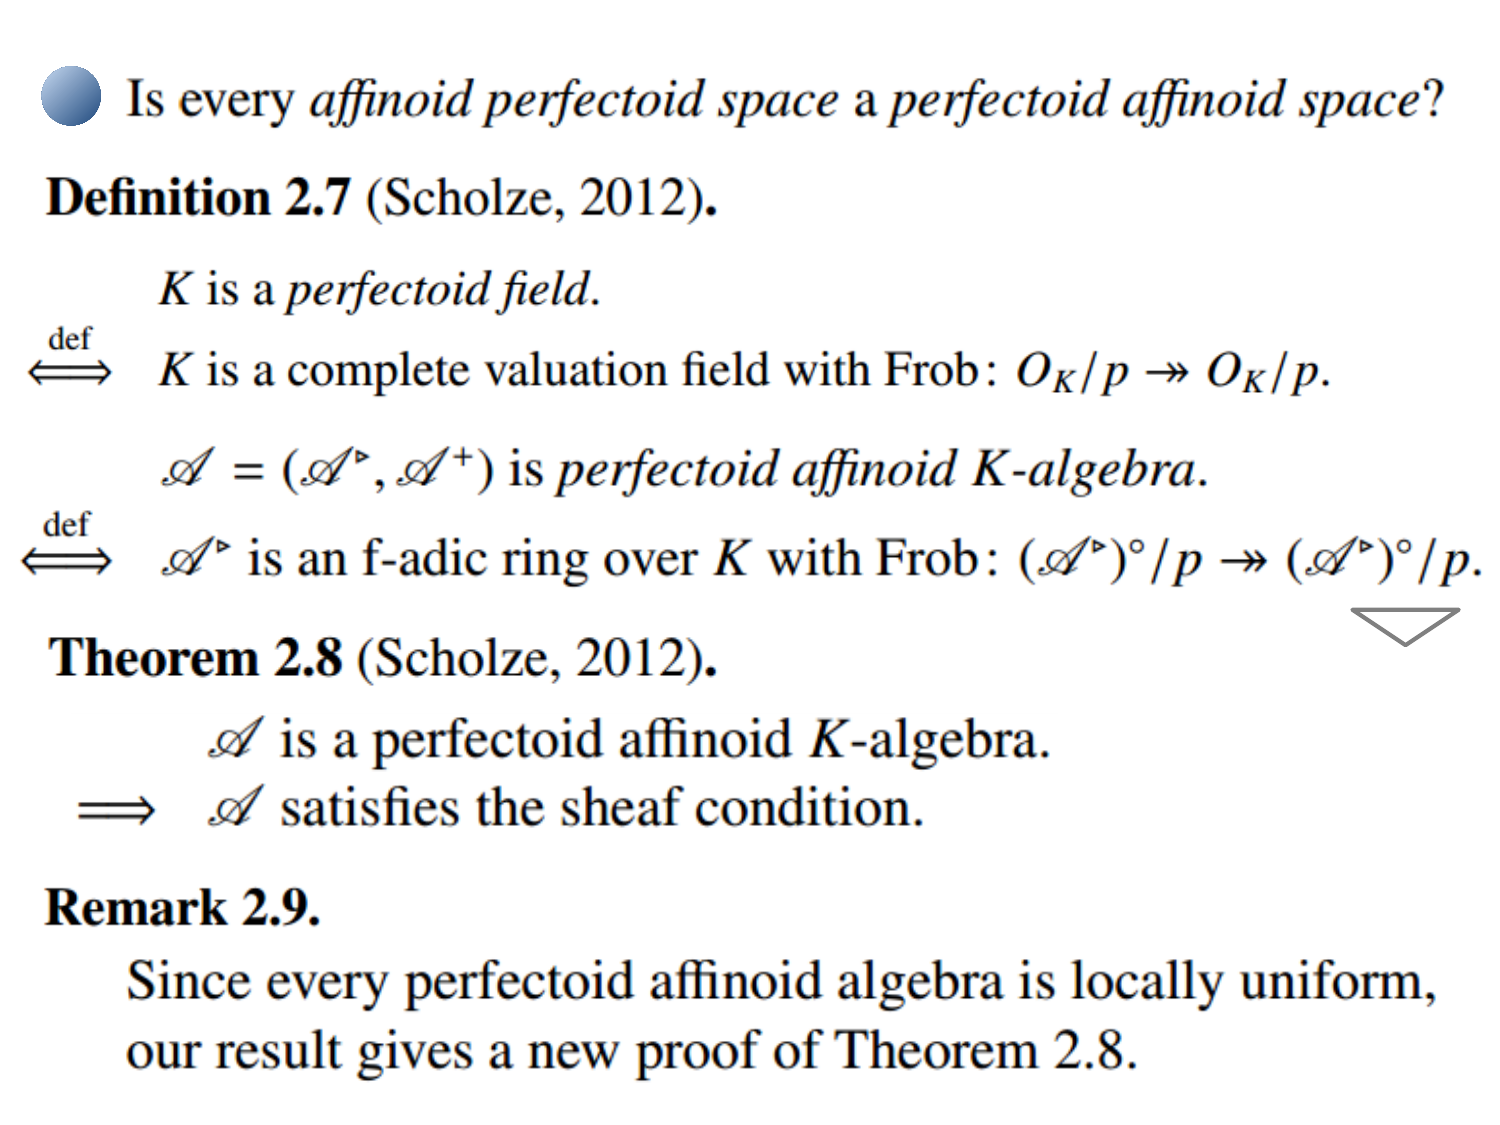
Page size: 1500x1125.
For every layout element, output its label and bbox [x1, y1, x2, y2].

picture [123, 73, 1450, 136]
text_box [1350, 607, 1461, 647]
picture [123, 952, 1442, 1085]
text_box [39, 64, 103, 128]
picture [22, 266, 1334, 410]
picture [41, 630, 722, 692]
picture [70, 712, 1058, 833]
picture [41, 172, 722, 227]
picture [17, 441, 1489, 594]
picture [41, 881, 326, 933]
